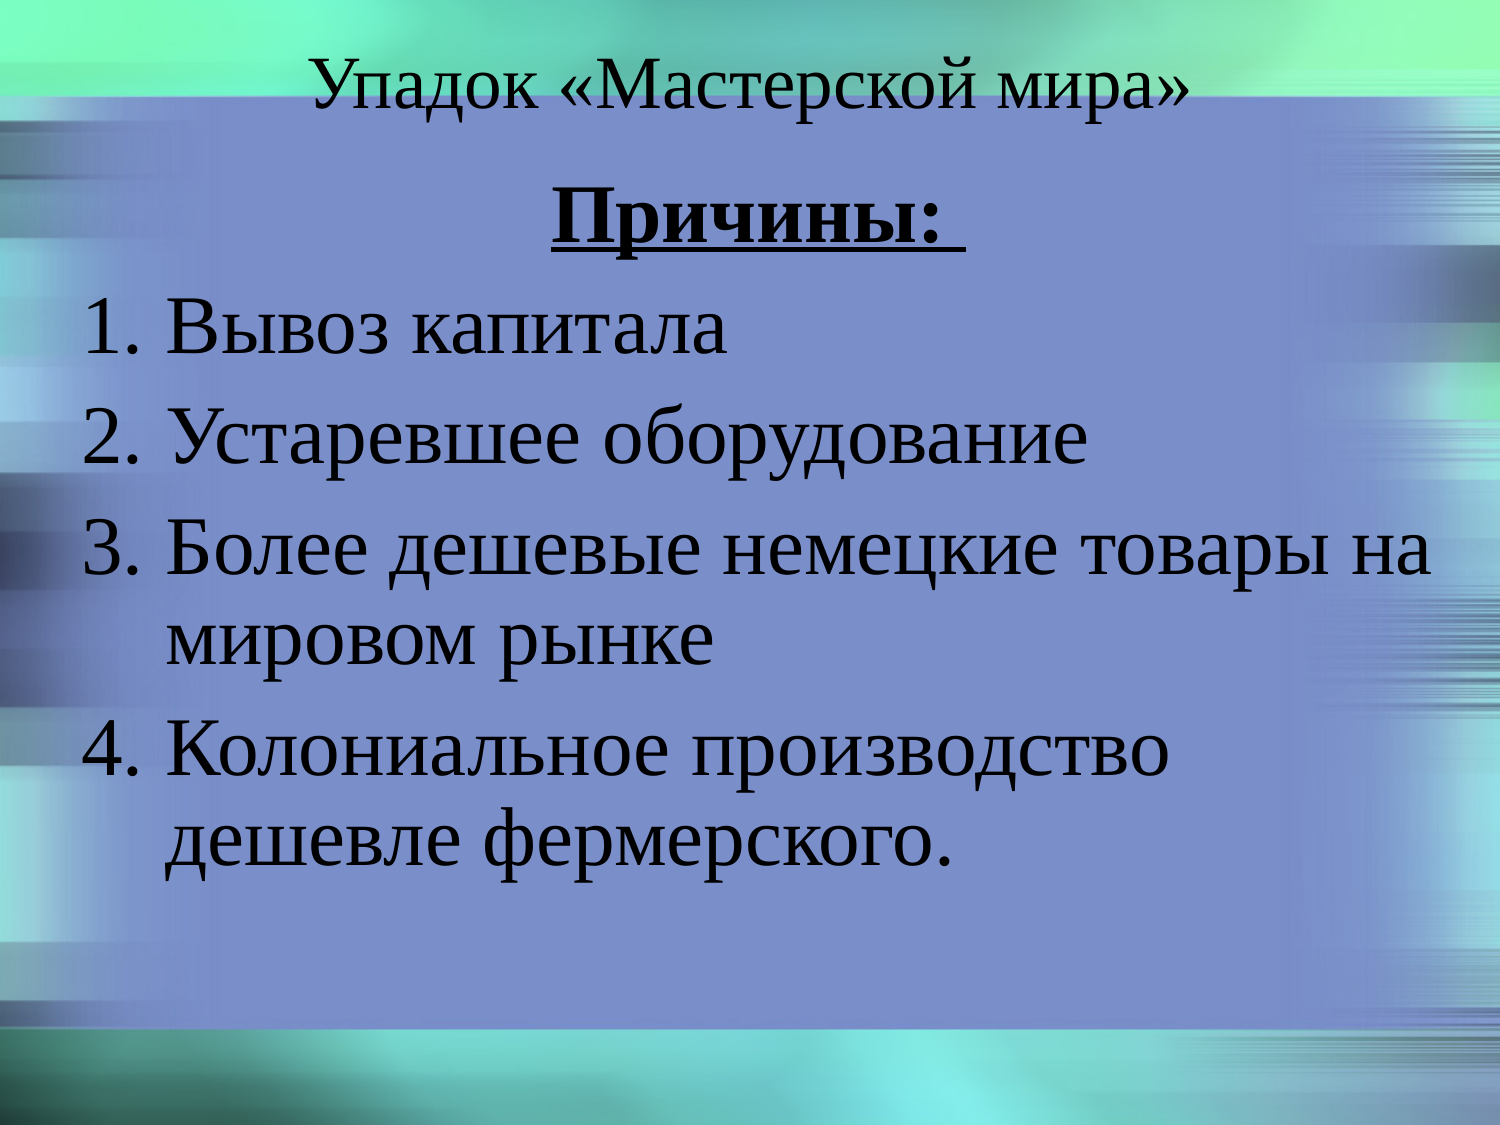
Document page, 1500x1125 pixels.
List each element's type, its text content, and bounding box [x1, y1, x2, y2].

list Причины: Вывоз капитала Устаревшее оборудование Более дешевые немецкие товары на мировом рынке Колониальное производство дешевле фермерского. [66, 163, 1452, 1095]
picture [0, 0, 1500, 1125]
title Упадок «Мастерской мира» [103, 35, 1397, 133]
